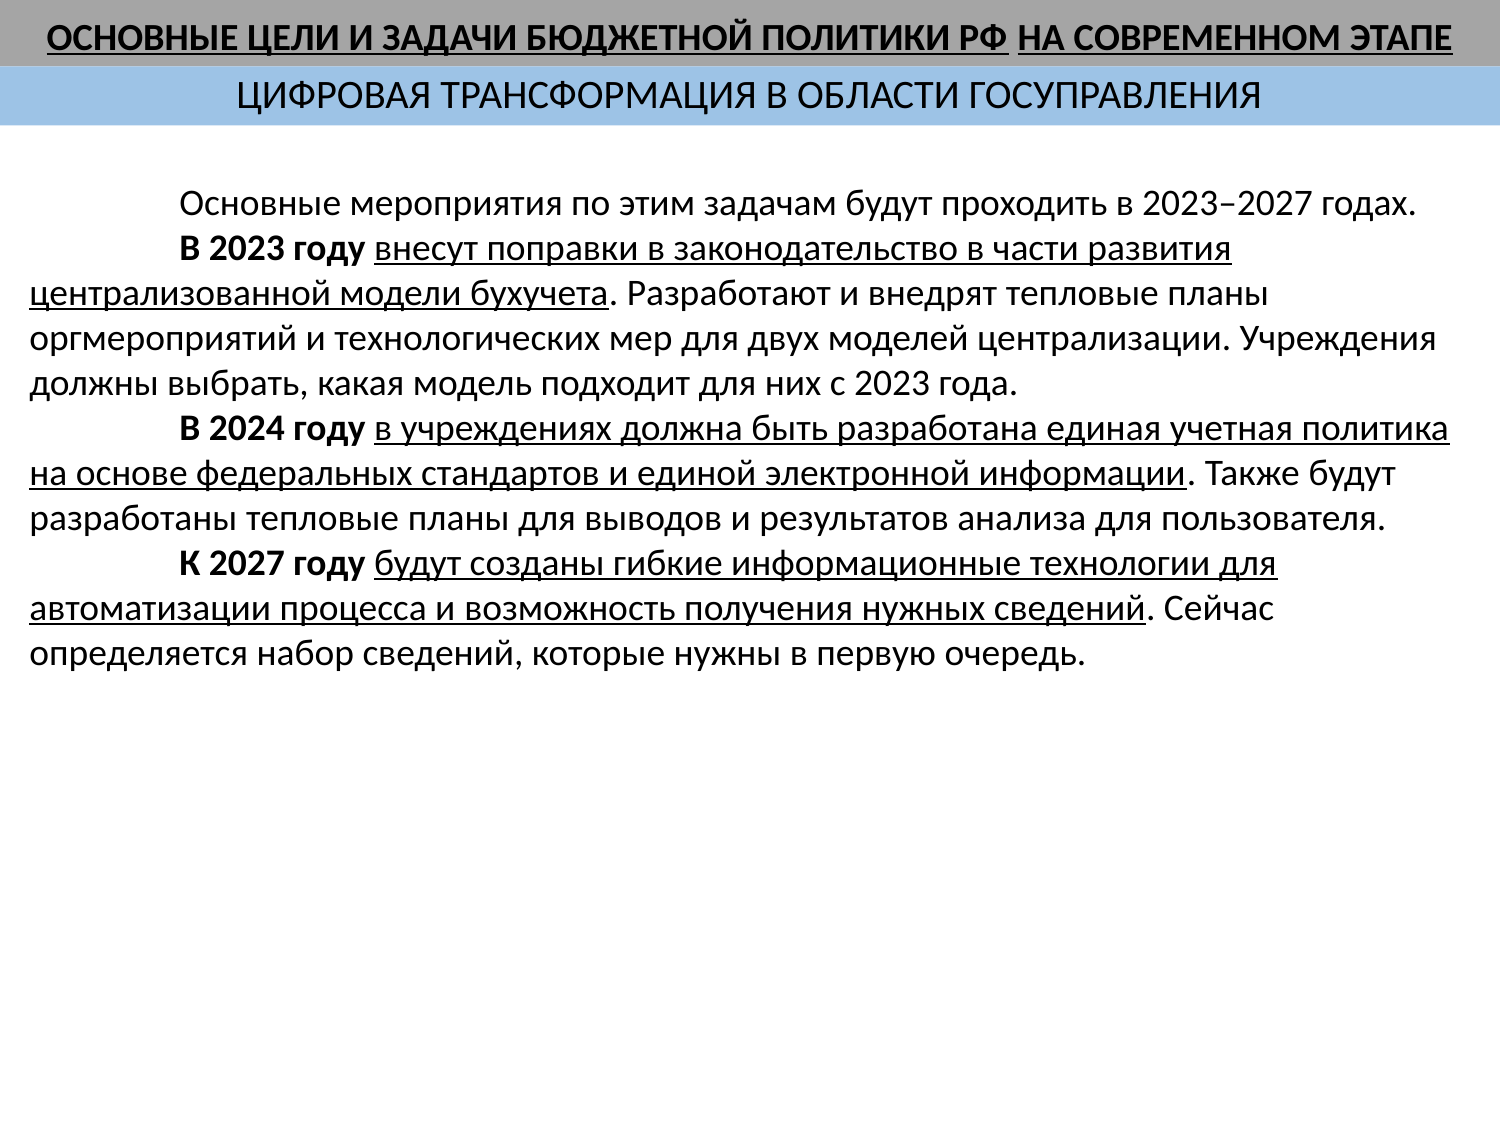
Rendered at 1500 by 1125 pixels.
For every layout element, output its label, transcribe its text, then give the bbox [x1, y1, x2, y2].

title ОСНОВНЫЕ ЦЕЛИ И ЗАДАЧИ БЮДЖЕТНОЙ ПОЛИТИКИ РФ НА СОВРЕМЕННОМ ЭТАПЕ [0, 0, 1500, 66]
subtitle ЦИФРОВАЯ ТРАНСФОРМАЦИЯ В ОБЛАСТИ ГОСУПРАВЛЕНИЯ [0, 66, 1500, 126]
text_box Основные мероприятия по этим задачам будут проходить в 2023–2027 годах. В 2023 году внесут поправки в законодательство в части развития централизованной модели бухучета. Разработают и внедрят тепловые планы оргмероприятий и технологических мер для двух моделей централизации. Учреждения должны выбрать, какая модель подходит для них с 2023 года. В 2024 году в учреждениях должна быть разработана единая учетная политика на основе федеральных стандартов и единой электронной информации. Также будут разработаны тепловые планы для выводов и результатов анализа для пользователя. К 2027 году будут созданы гибкие информационные технологии для автоматизации процесса и возможность получения нужных сведений. Сейчас определяется набор сведений, которые нужны в первую очередь. [14, 126, 1489, 681]
